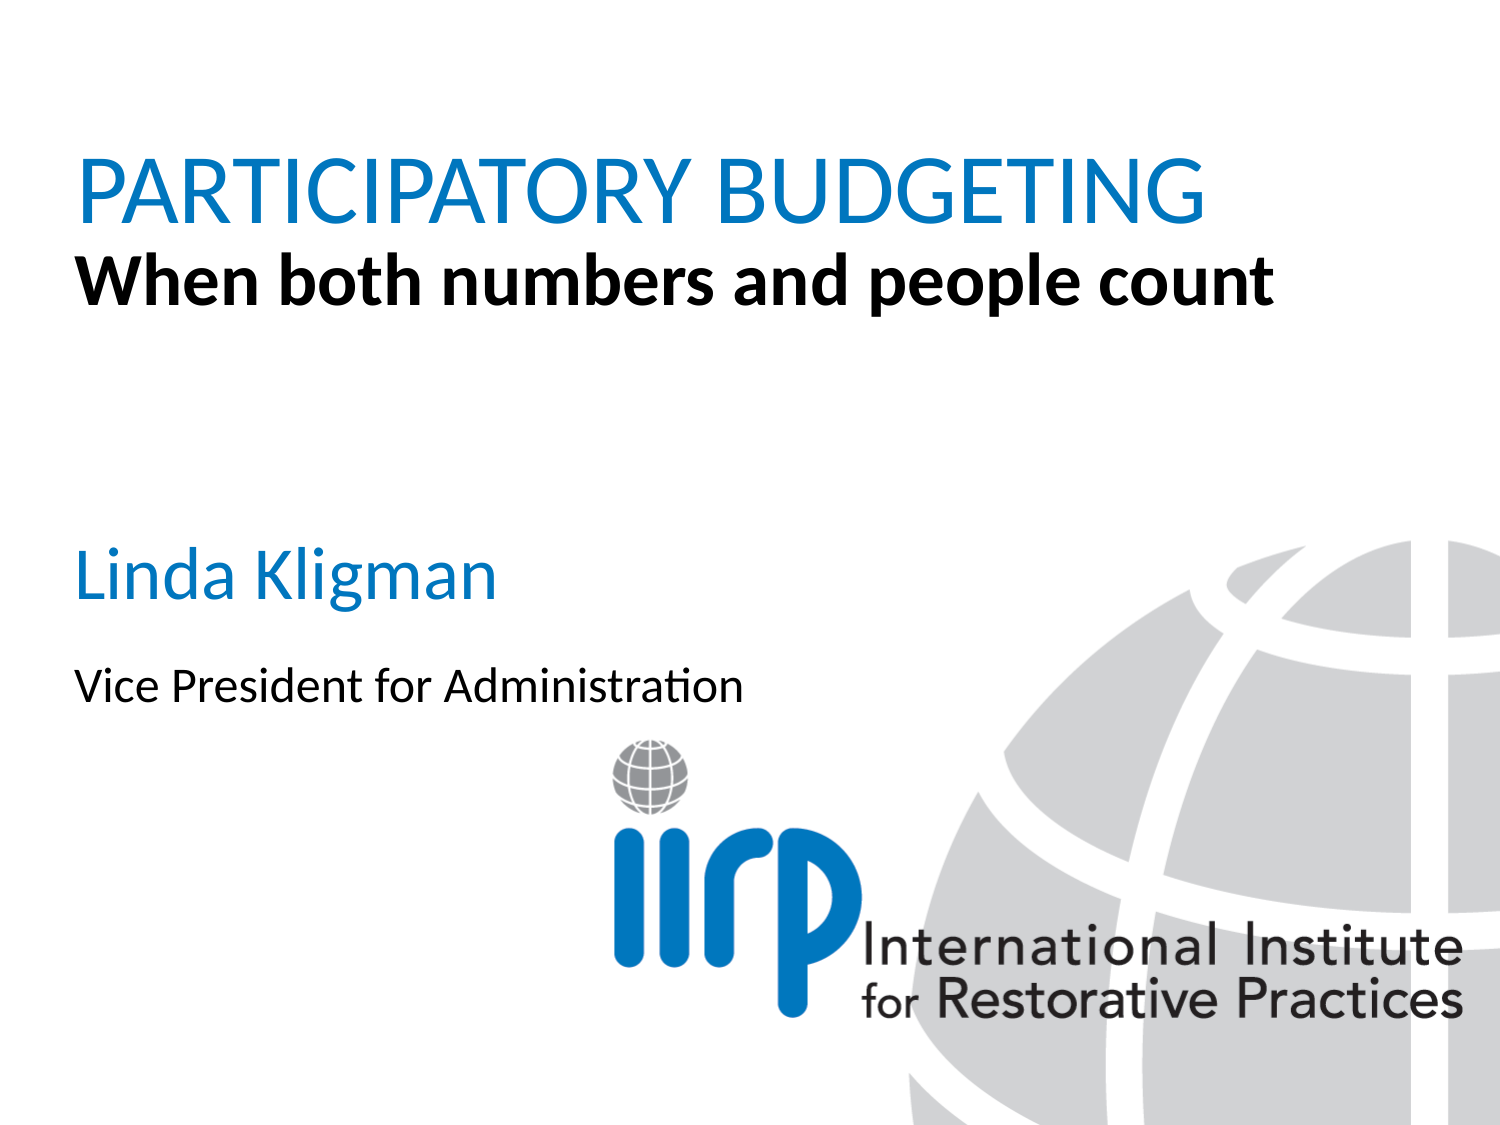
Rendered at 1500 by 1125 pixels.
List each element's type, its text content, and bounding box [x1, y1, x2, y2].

title Participatory Budgeting [76, 156, 1426, 253]
subtitle When both numbers and people count Linda Kligman Vice President for Administration [74, 253, 1426, 728]
picture [0, 0, 1500, 1125]
